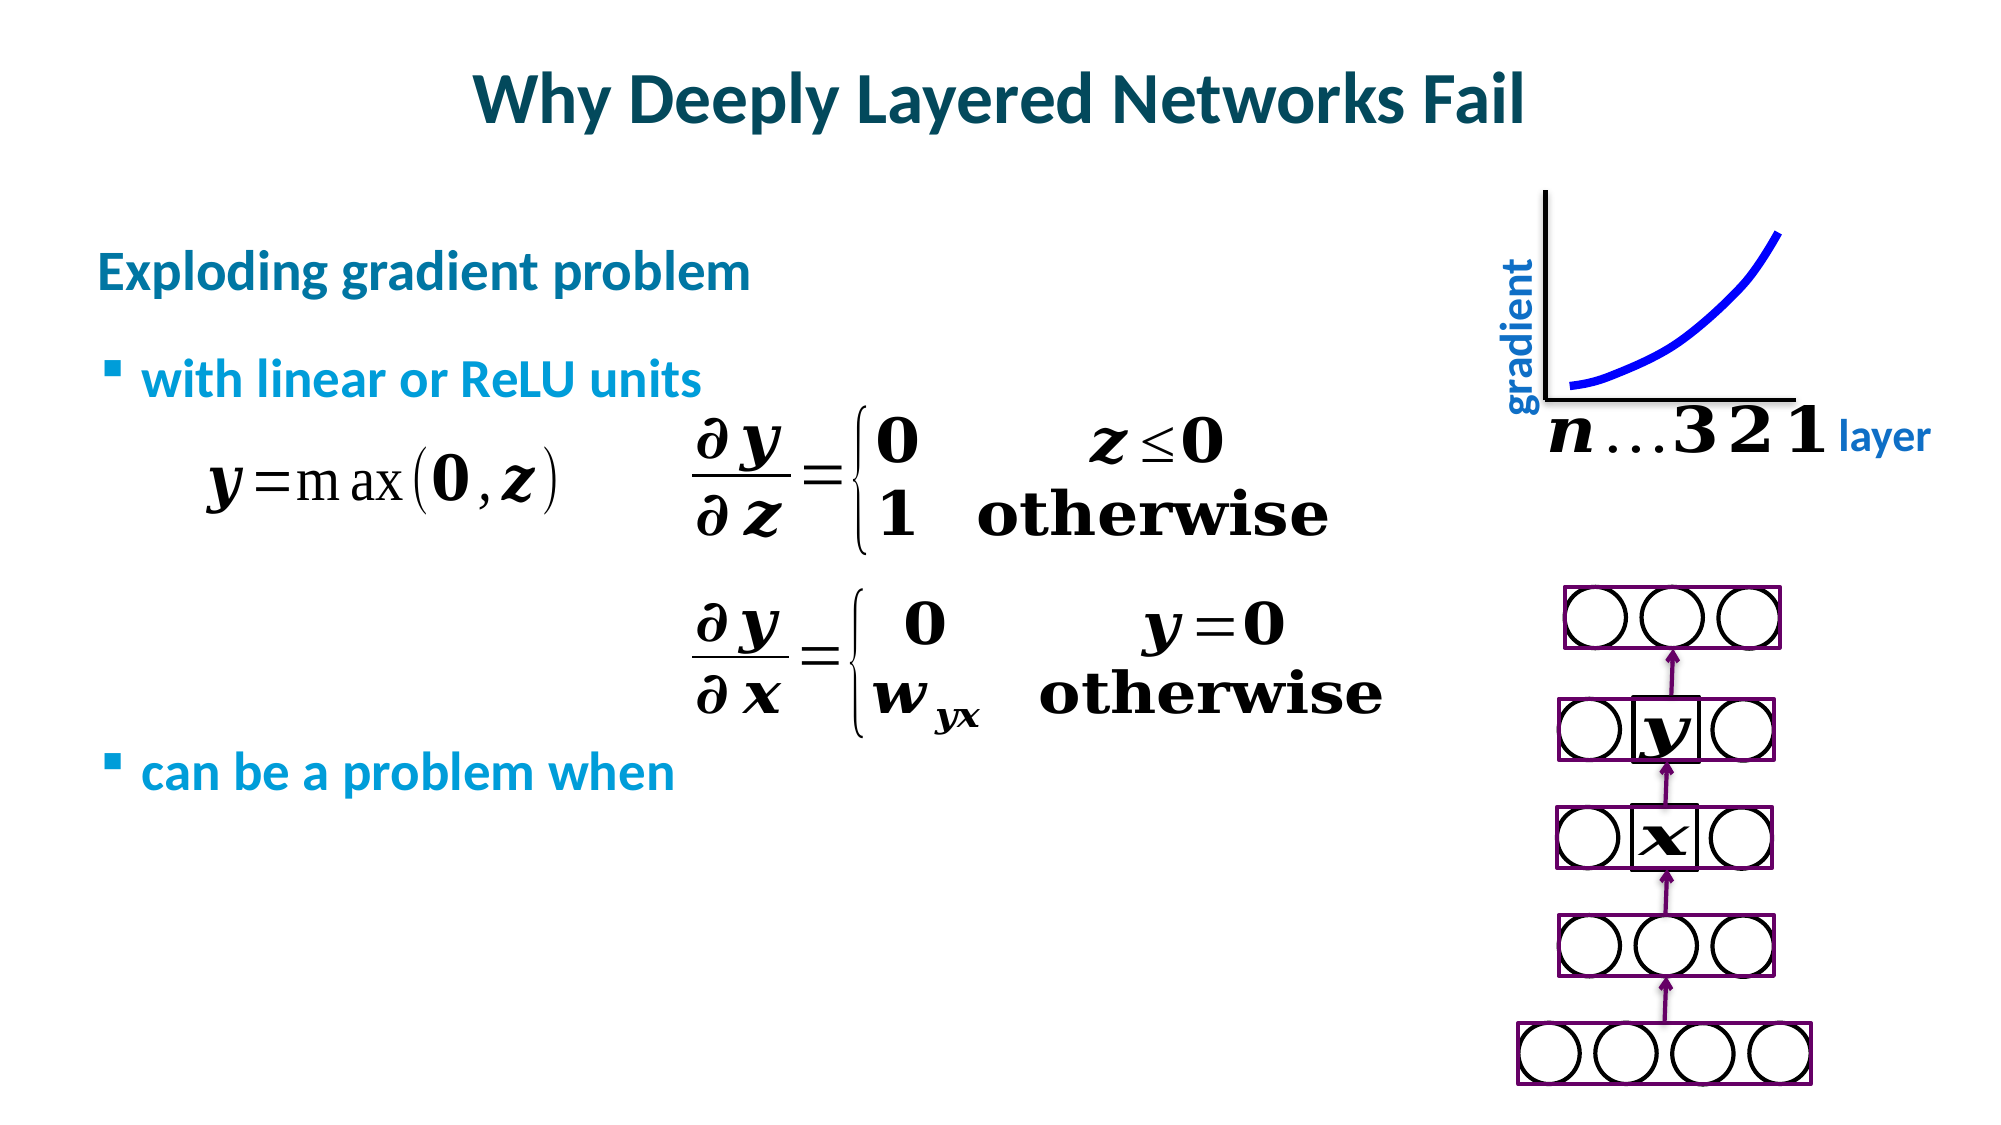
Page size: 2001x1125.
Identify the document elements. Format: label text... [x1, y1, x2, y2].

title Why Deeply Layered Networks Fail [99, 24, 1900, 163]
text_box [1478, 190, 1931, 468]
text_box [1518, 586, 1811, 1085]
